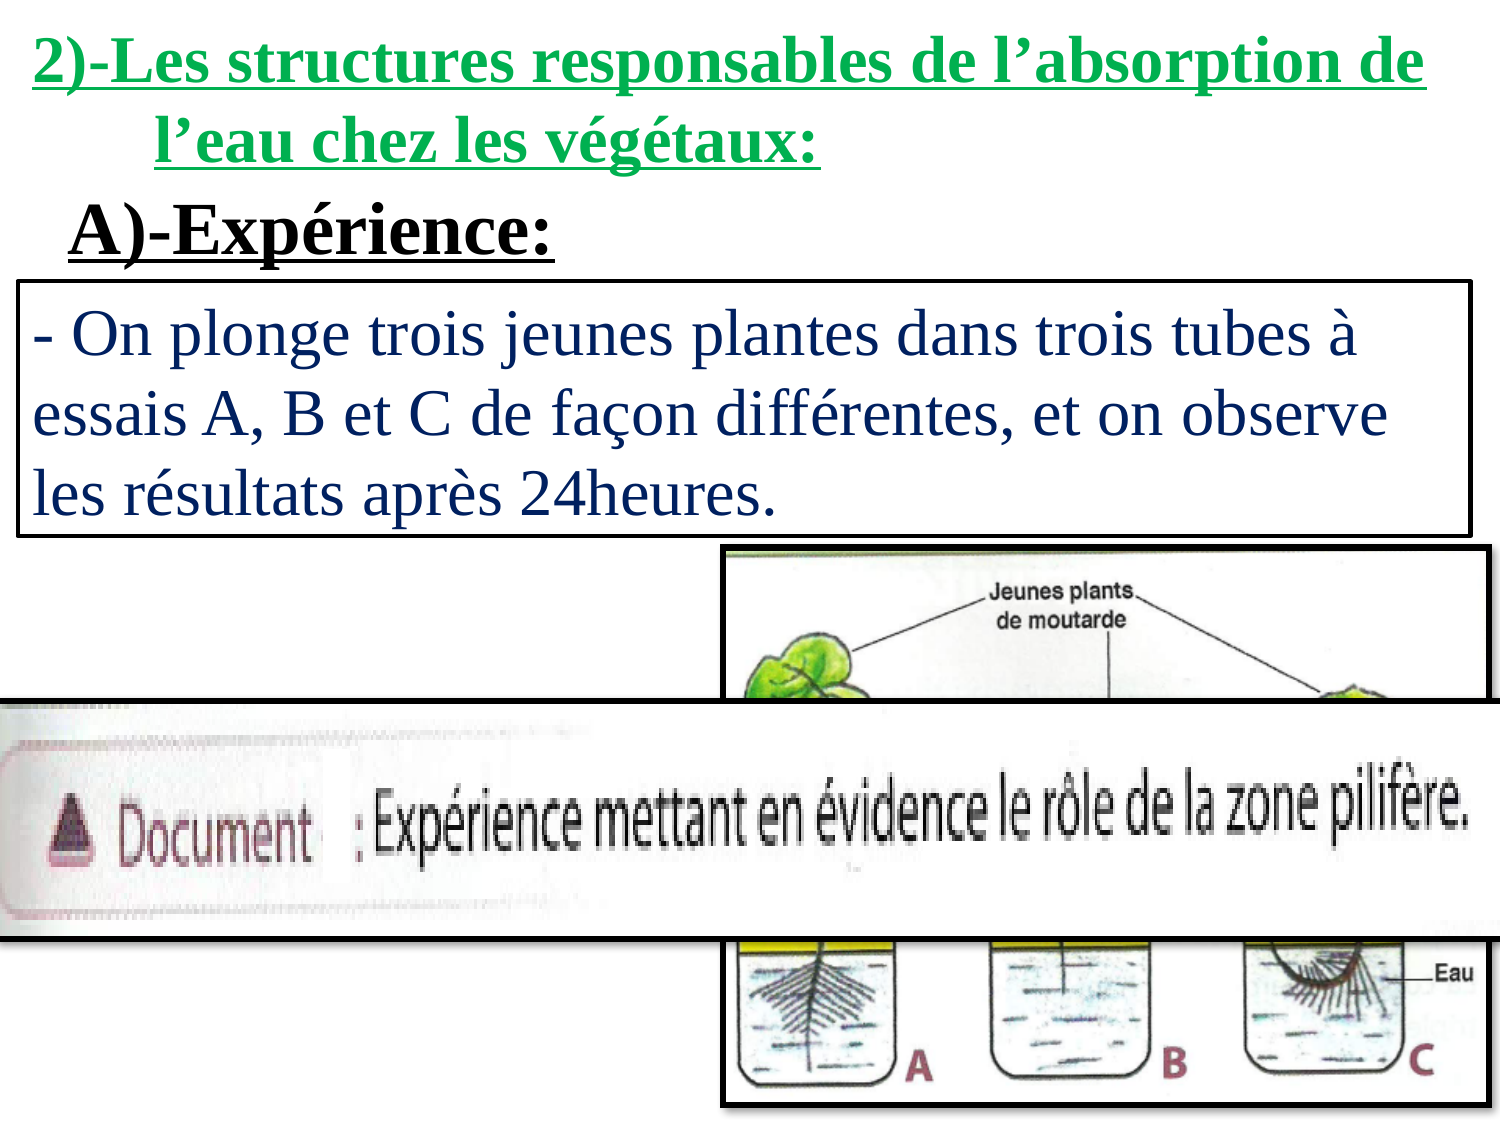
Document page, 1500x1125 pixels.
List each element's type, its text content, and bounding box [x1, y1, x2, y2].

picture [0, 550, 1500, 1103]
text_box 2)-Les structures responsables de l’absorption de l’eau chez les végétaux: [17, 8, 1459, 197]
text_box A)-Expérience: [53, 172, 680, 279]
text_box - On plonge trois jeunes plantes dans trois tubes à essais A, B et C de façon différentes, et on observe les résultats après 24heures. [16, 279, 1473, 538]
